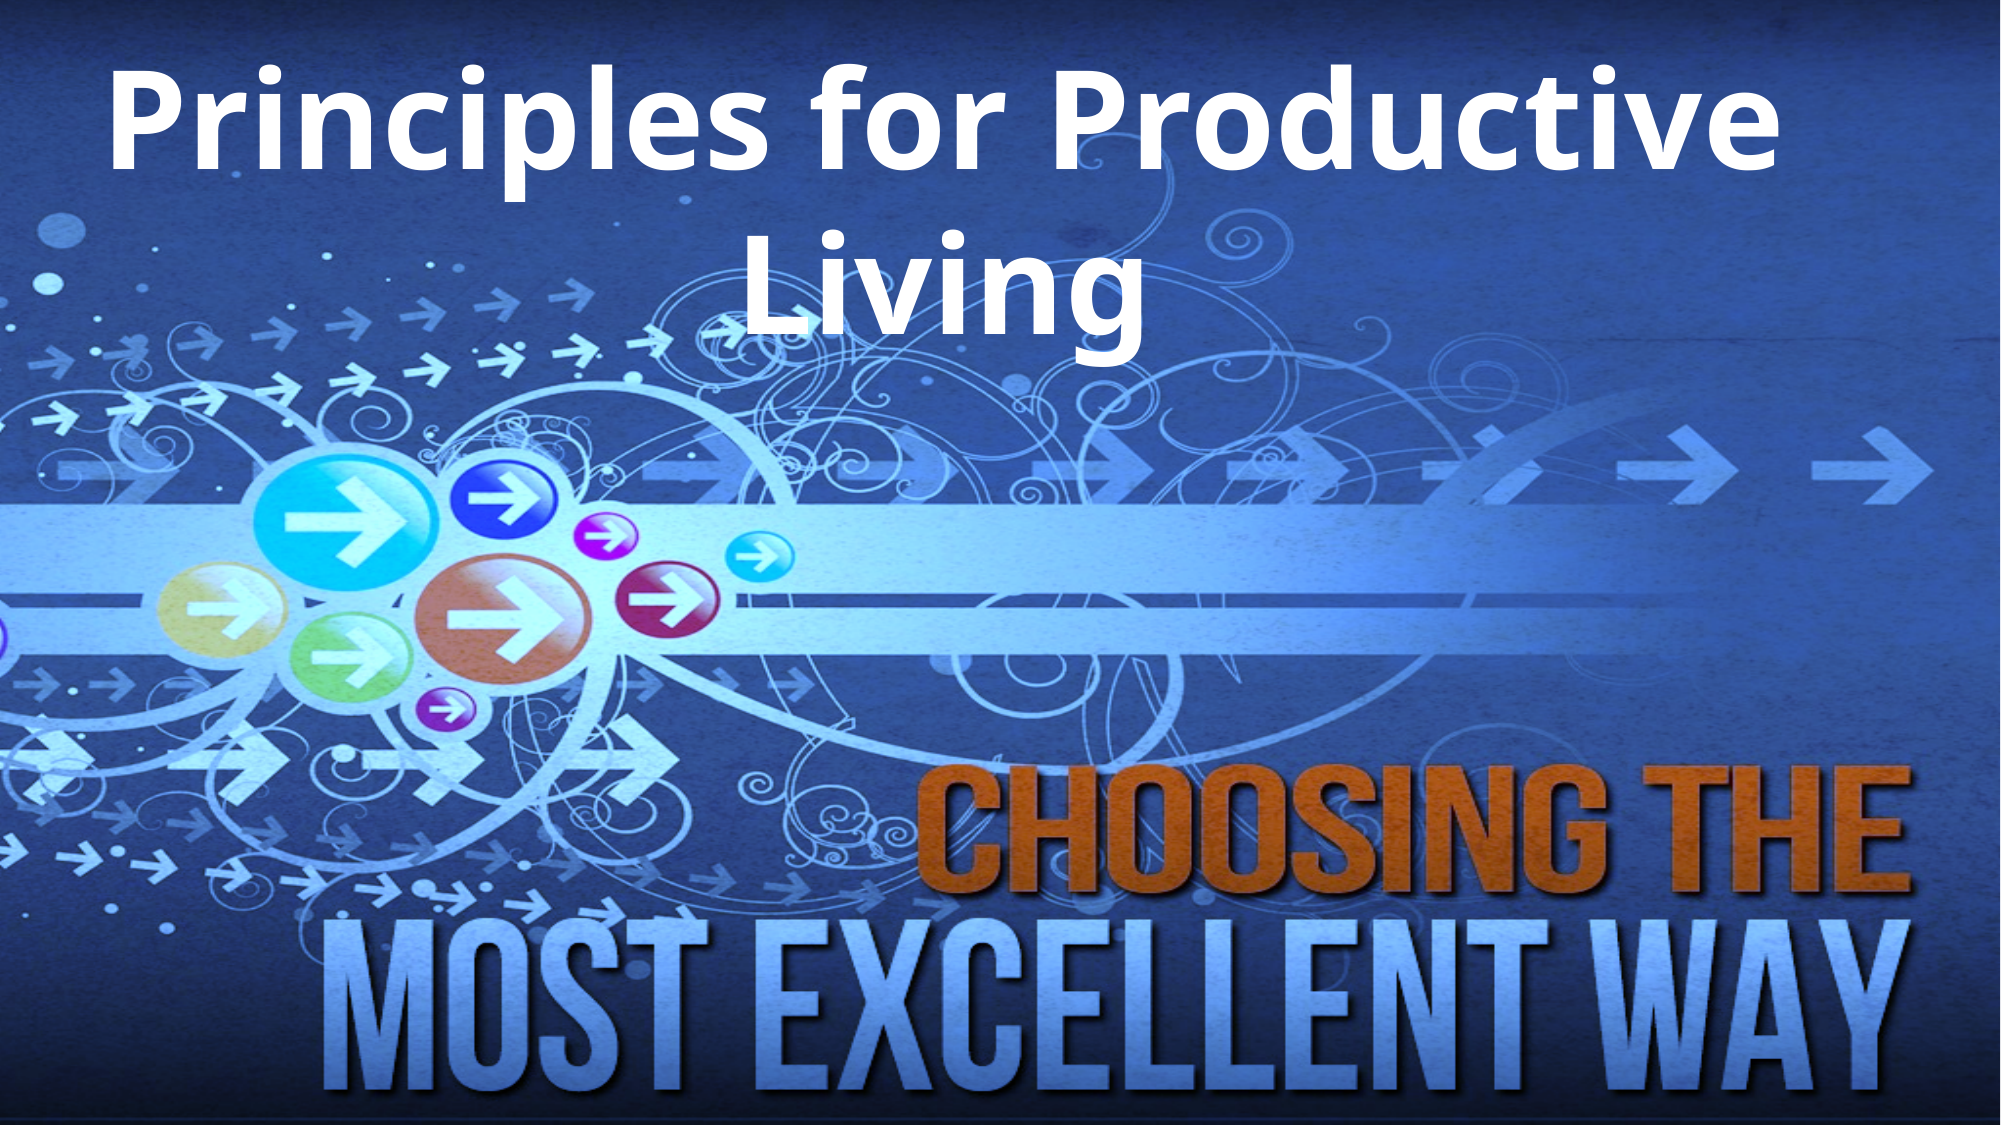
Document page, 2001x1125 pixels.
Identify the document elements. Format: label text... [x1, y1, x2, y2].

picture [0, 0, 2001, 1125]
text_box Principles for Productive Living [0, 24, 1950, 370]
